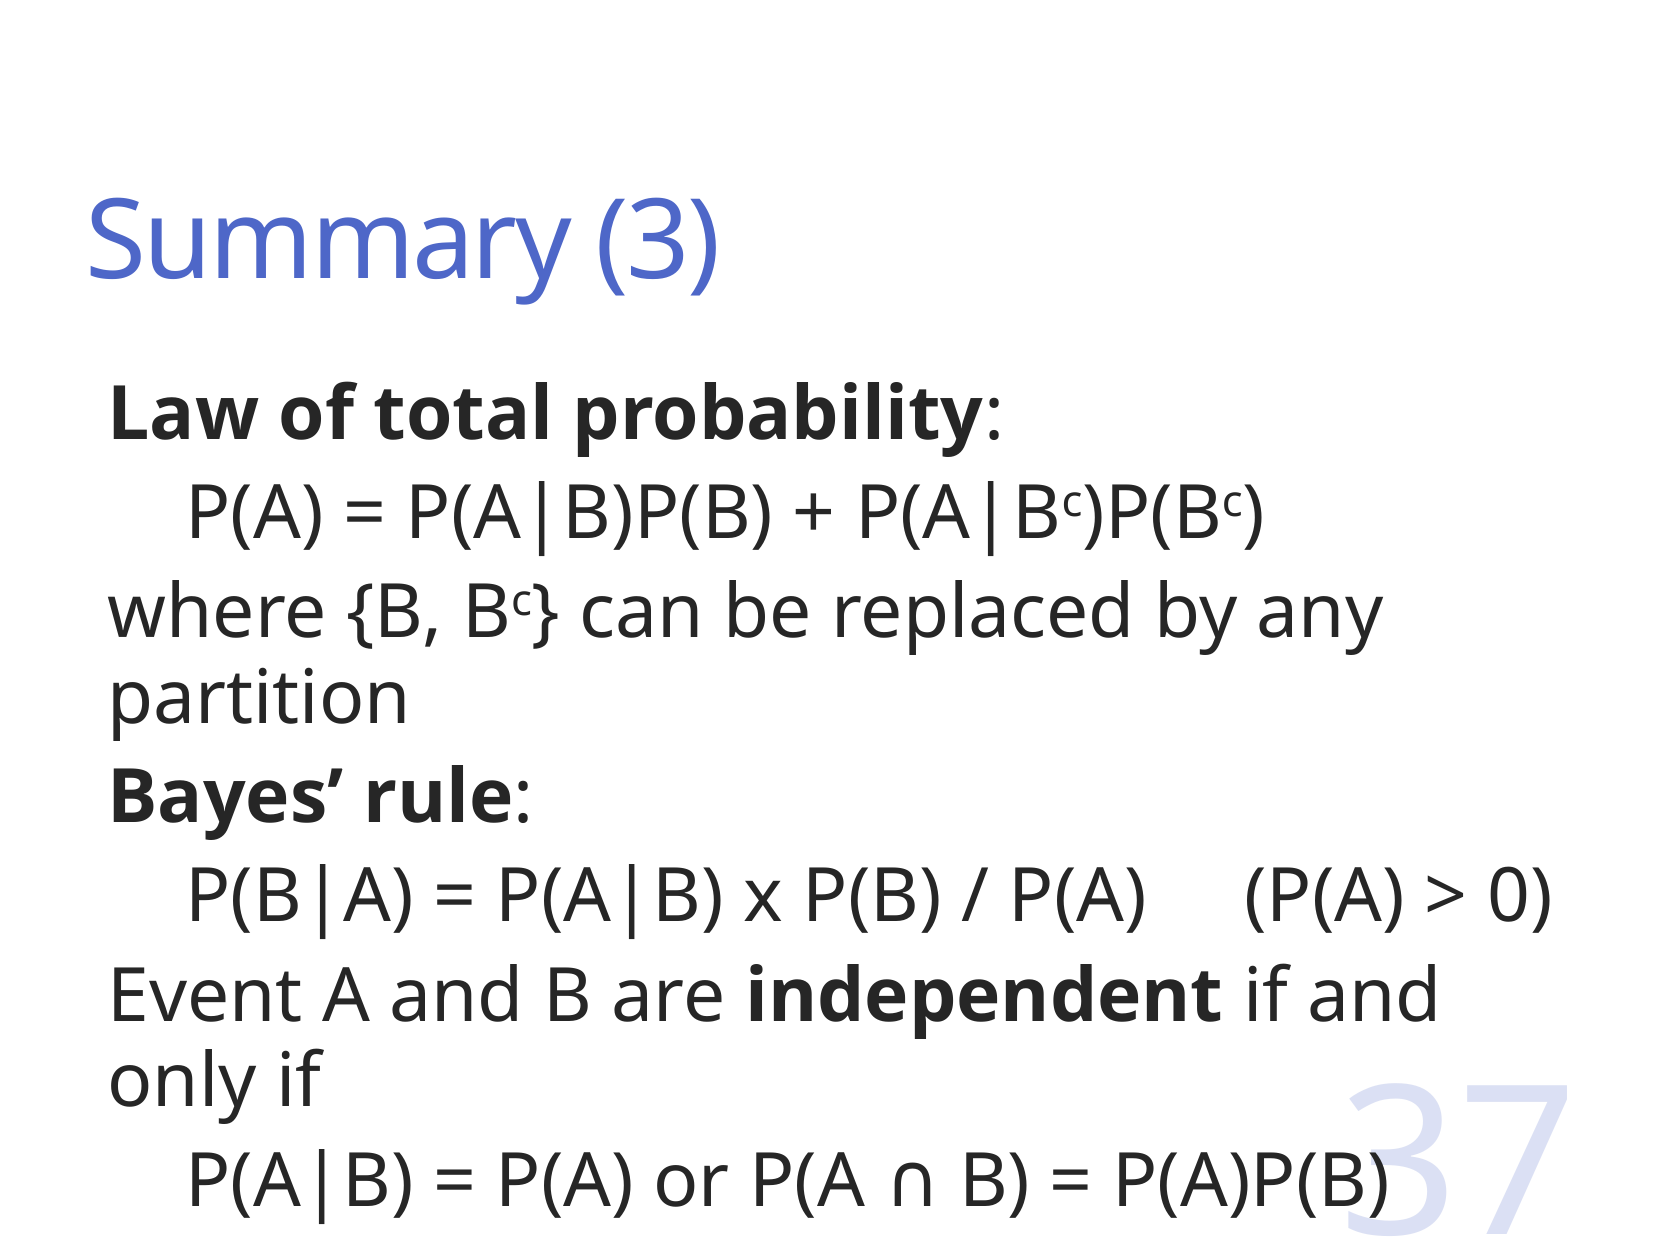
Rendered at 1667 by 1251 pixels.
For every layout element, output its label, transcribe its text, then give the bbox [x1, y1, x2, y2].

list Law of total probability: P(A) = P(A|B)P(B) + P(A|Bc)P(Bc) where {B, Bc} can be replaced by any partition Bayes’ rule: P(B|A) = P(A|B) x P(B) / P(A) (P(A) > 0) Event A and B are independent if and only if P(A|B) = P(A) or P(A ∩ B) = P(A)P(B) [92, 363, 1596, 1100]
title Summary (3) [70, 91, 1621, 394]
slide_number 37 [1192, 1062, 1593, 1250]
